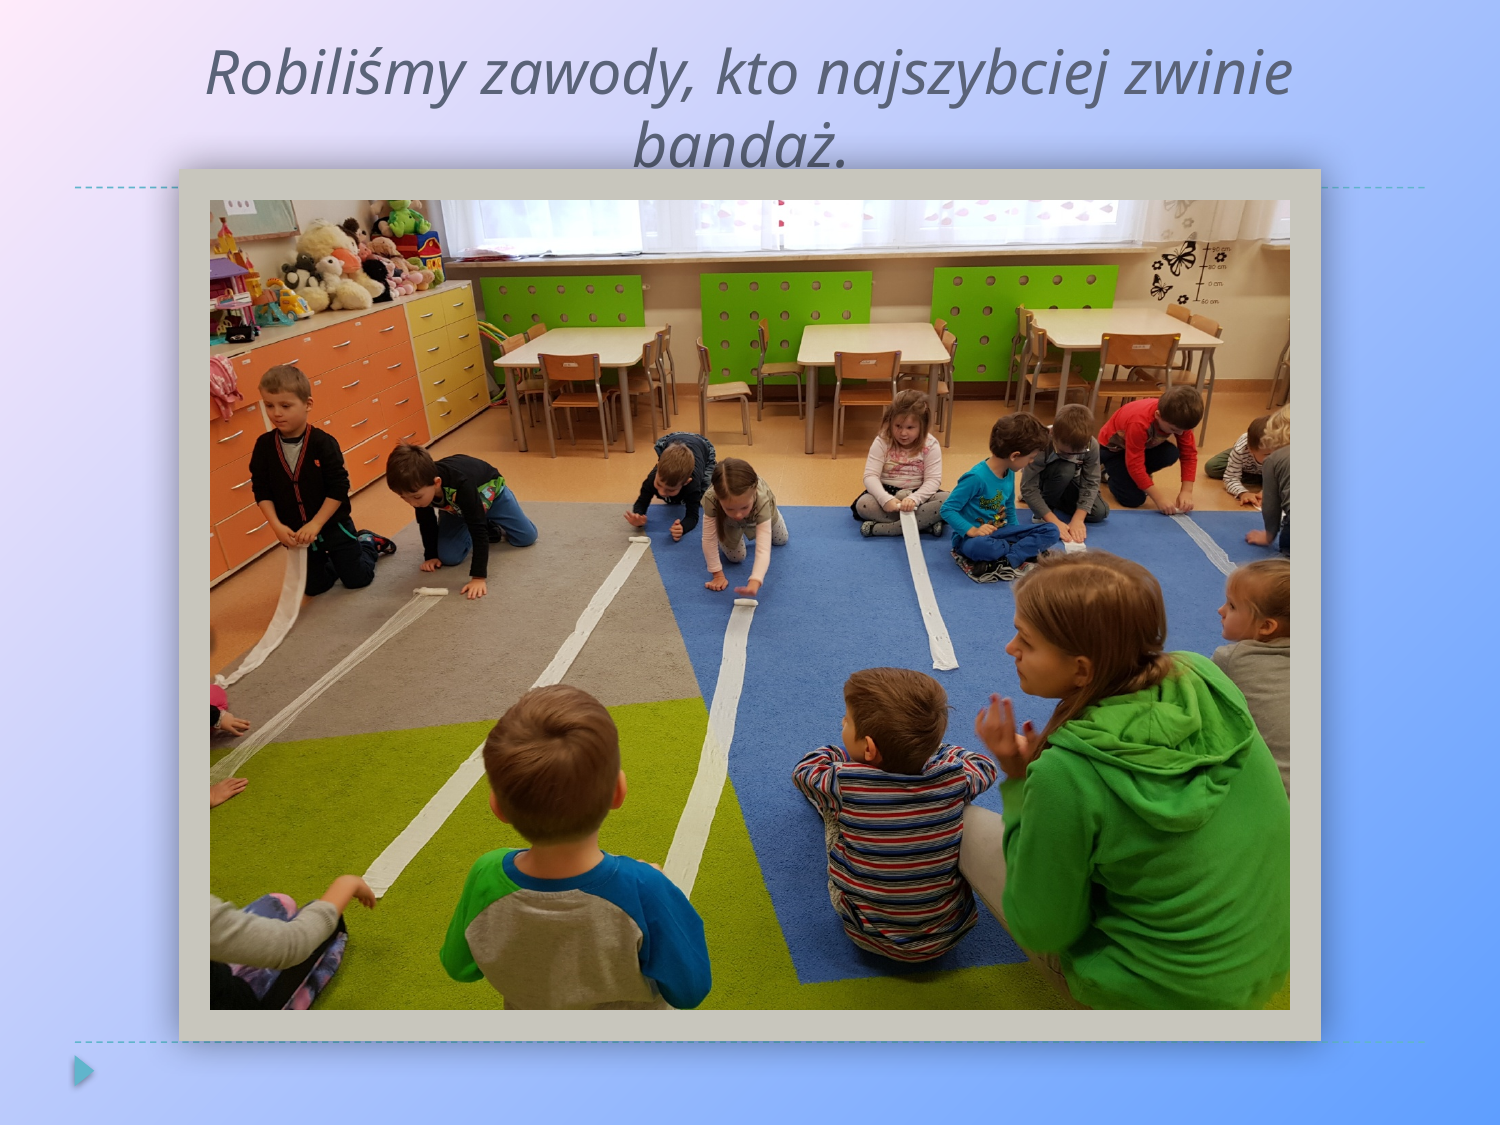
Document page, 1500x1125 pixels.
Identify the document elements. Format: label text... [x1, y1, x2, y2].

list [209, 199, 1291, 1011]
title Robiliśmy zawody, kto najszybciej zwinie bandaż. [75, 24, 1425, 188]
